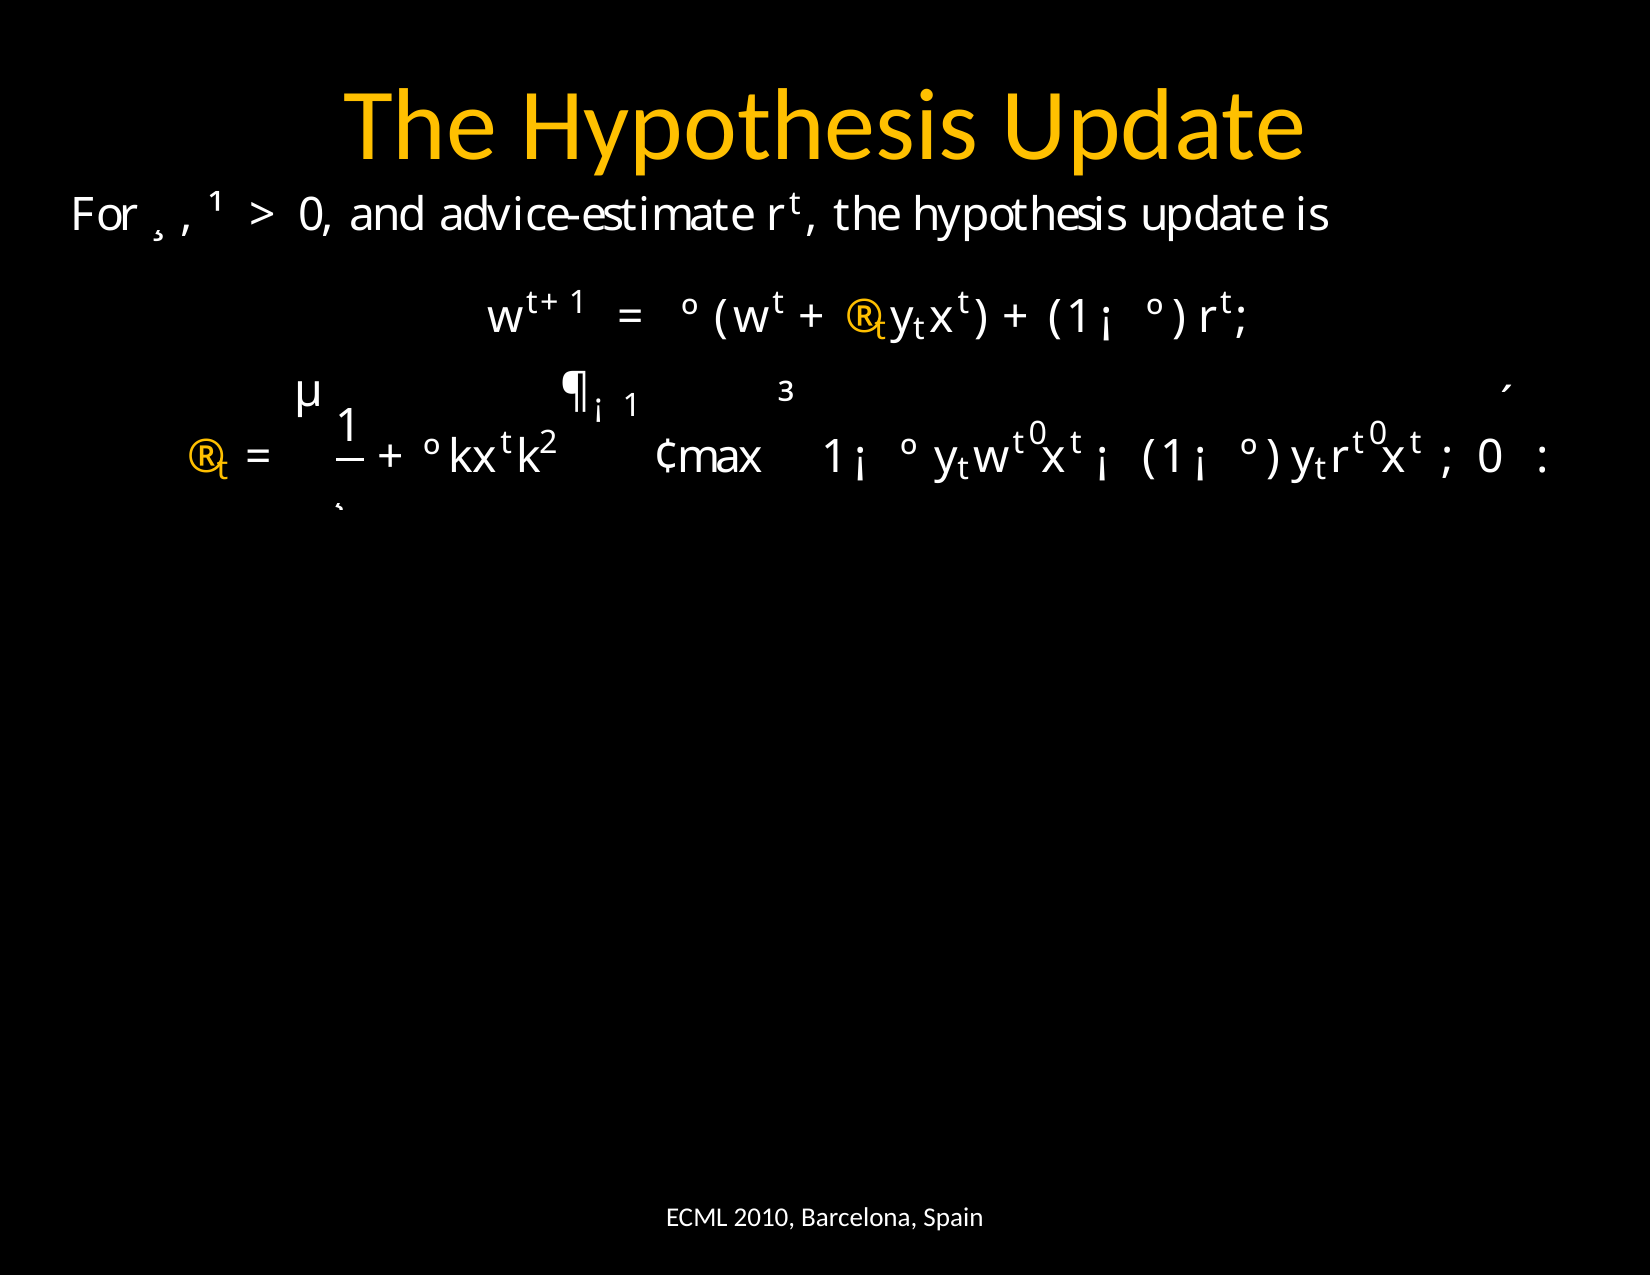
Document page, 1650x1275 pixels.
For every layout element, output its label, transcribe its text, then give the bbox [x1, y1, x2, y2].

title The Hypothesis Update [82, 12, 1568, 225]
picture [63, 187, 1550, 510]
footer ECML 2010, Barcelona, Spain [563, 1181, 1087, 1250]
